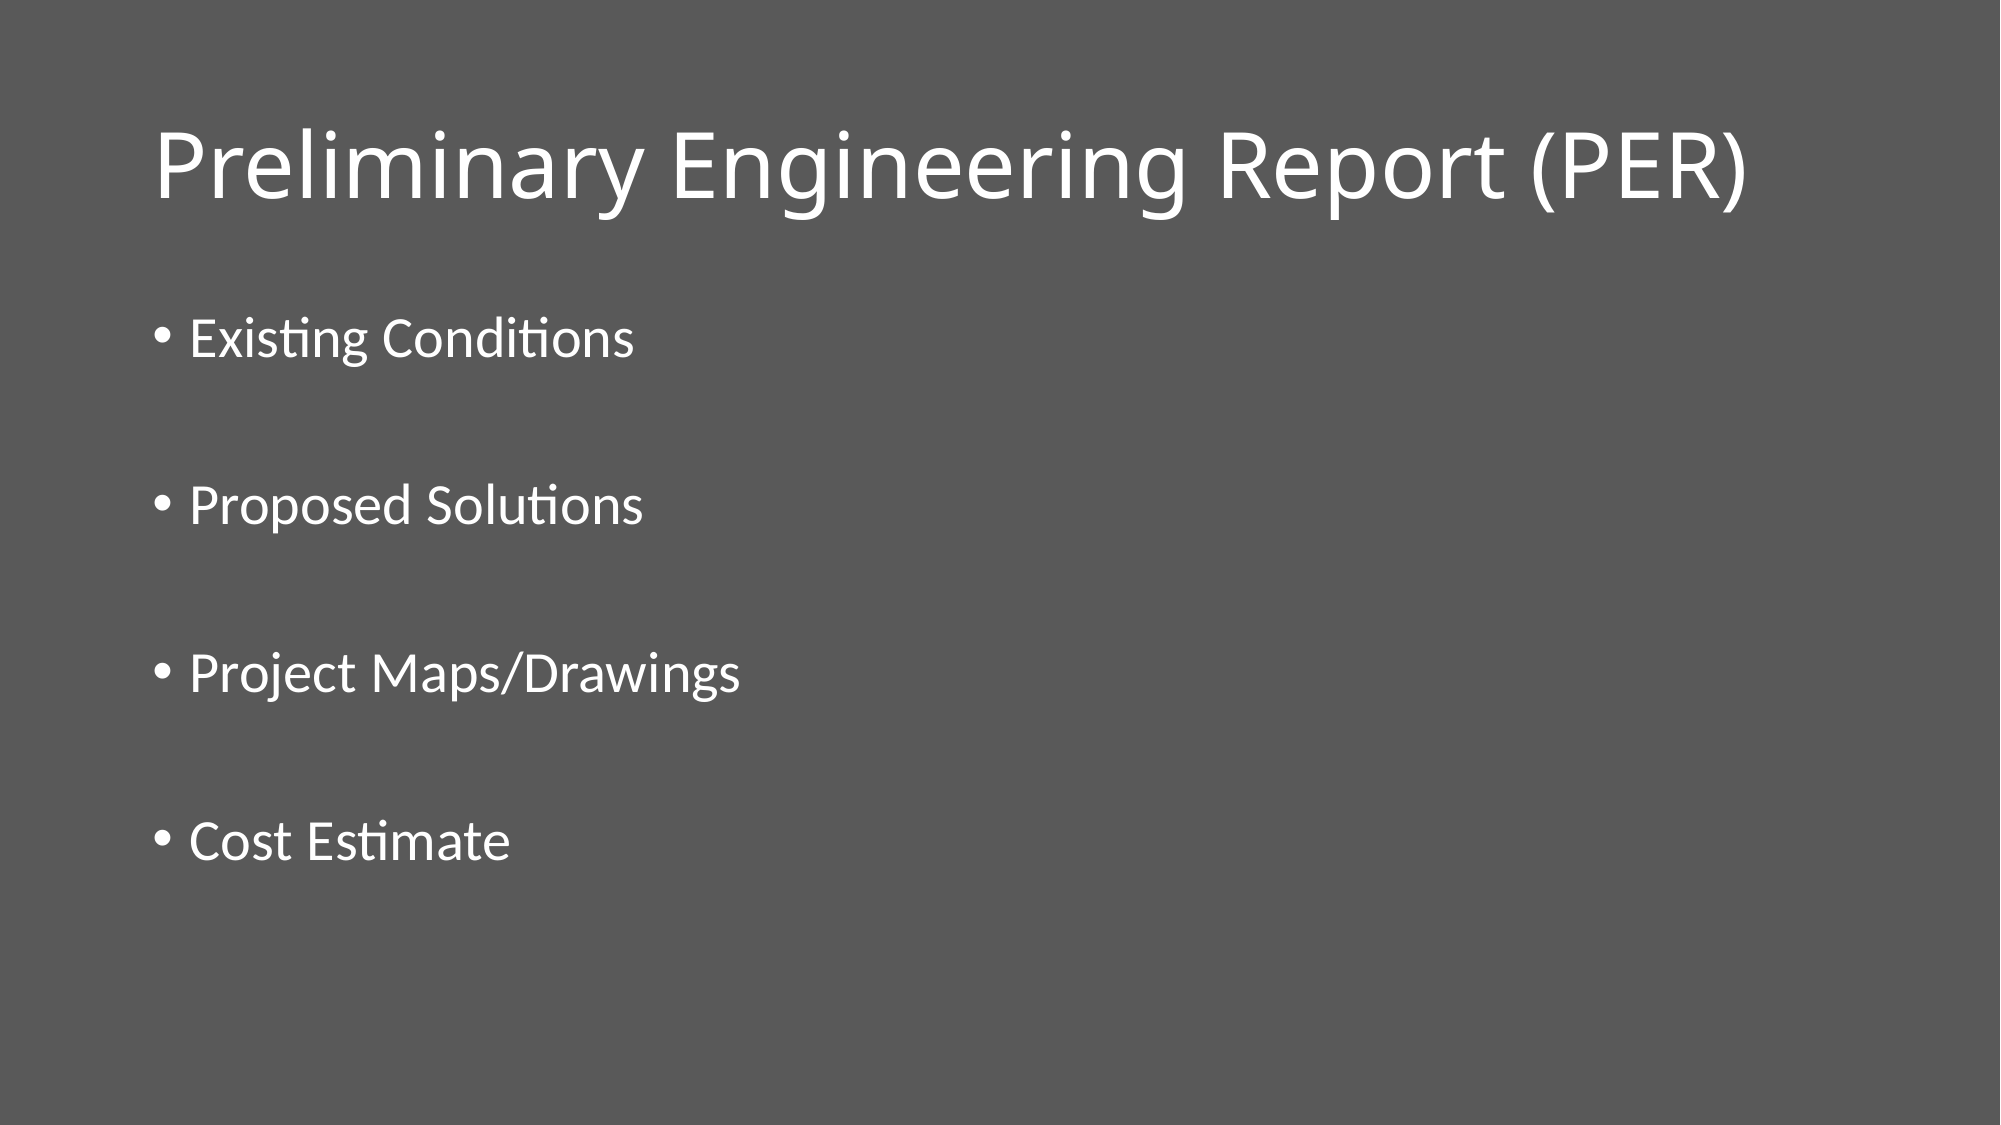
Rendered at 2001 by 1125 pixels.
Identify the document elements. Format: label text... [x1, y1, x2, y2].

list Existing Conditions Proposed Solutions Project Maps/Drawings Cost Estimate [137, 299, 842, 1014]
title Preliminary Engineering Report (PER) [137, 59, 1863, 278]
